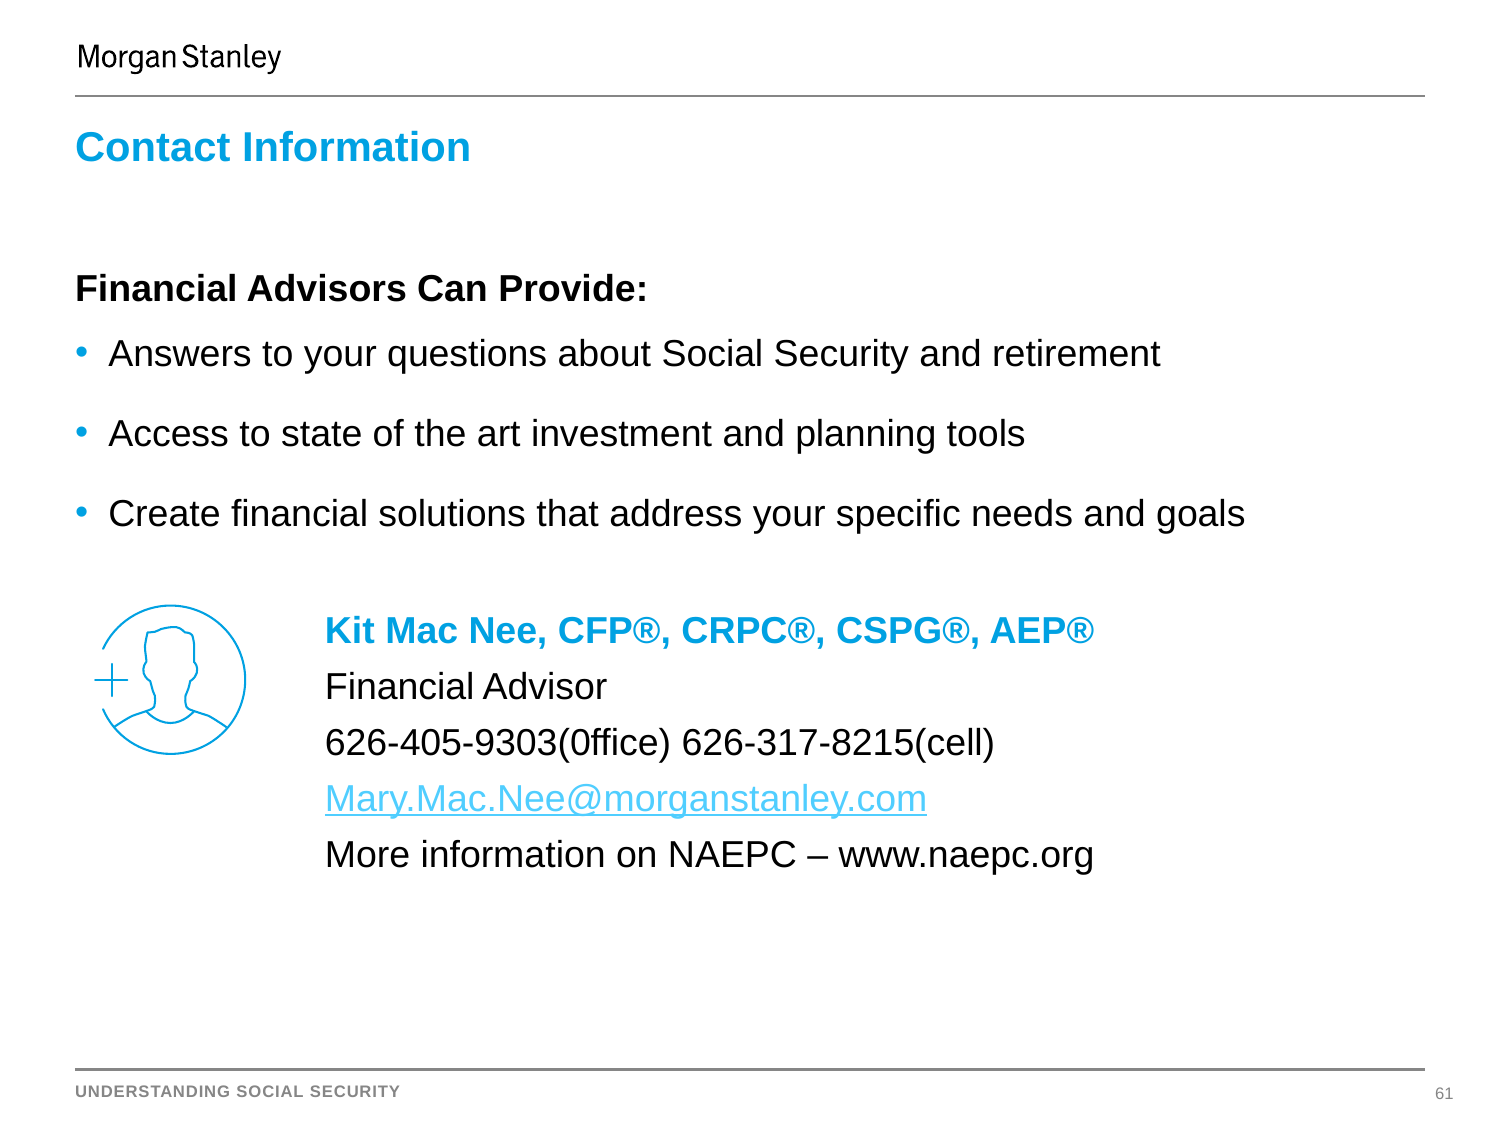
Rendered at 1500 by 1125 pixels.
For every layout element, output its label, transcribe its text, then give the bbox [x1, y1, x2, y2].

text_box [95, 605, 246, 754]
text_box Financial Advisors Can Provide: Answers to your questions about Social Security and retirement Access to state of the art investment and planning tools Create financial solutions that address your specific needs and goals [75, 254, 1382, 535]
title Contact Information [75, 120, 1424, 171]
text_box Kit Mac Nee, CFP®, CRPC®, CSPG®, AEP® Financial Advisor 626-405-9303(0ffice) 626-317-8215(cell) Mary.Mac.Nee@morganstanley.com More information on NAEPC – www.naepc.org [324, 605, 1296, 876]
